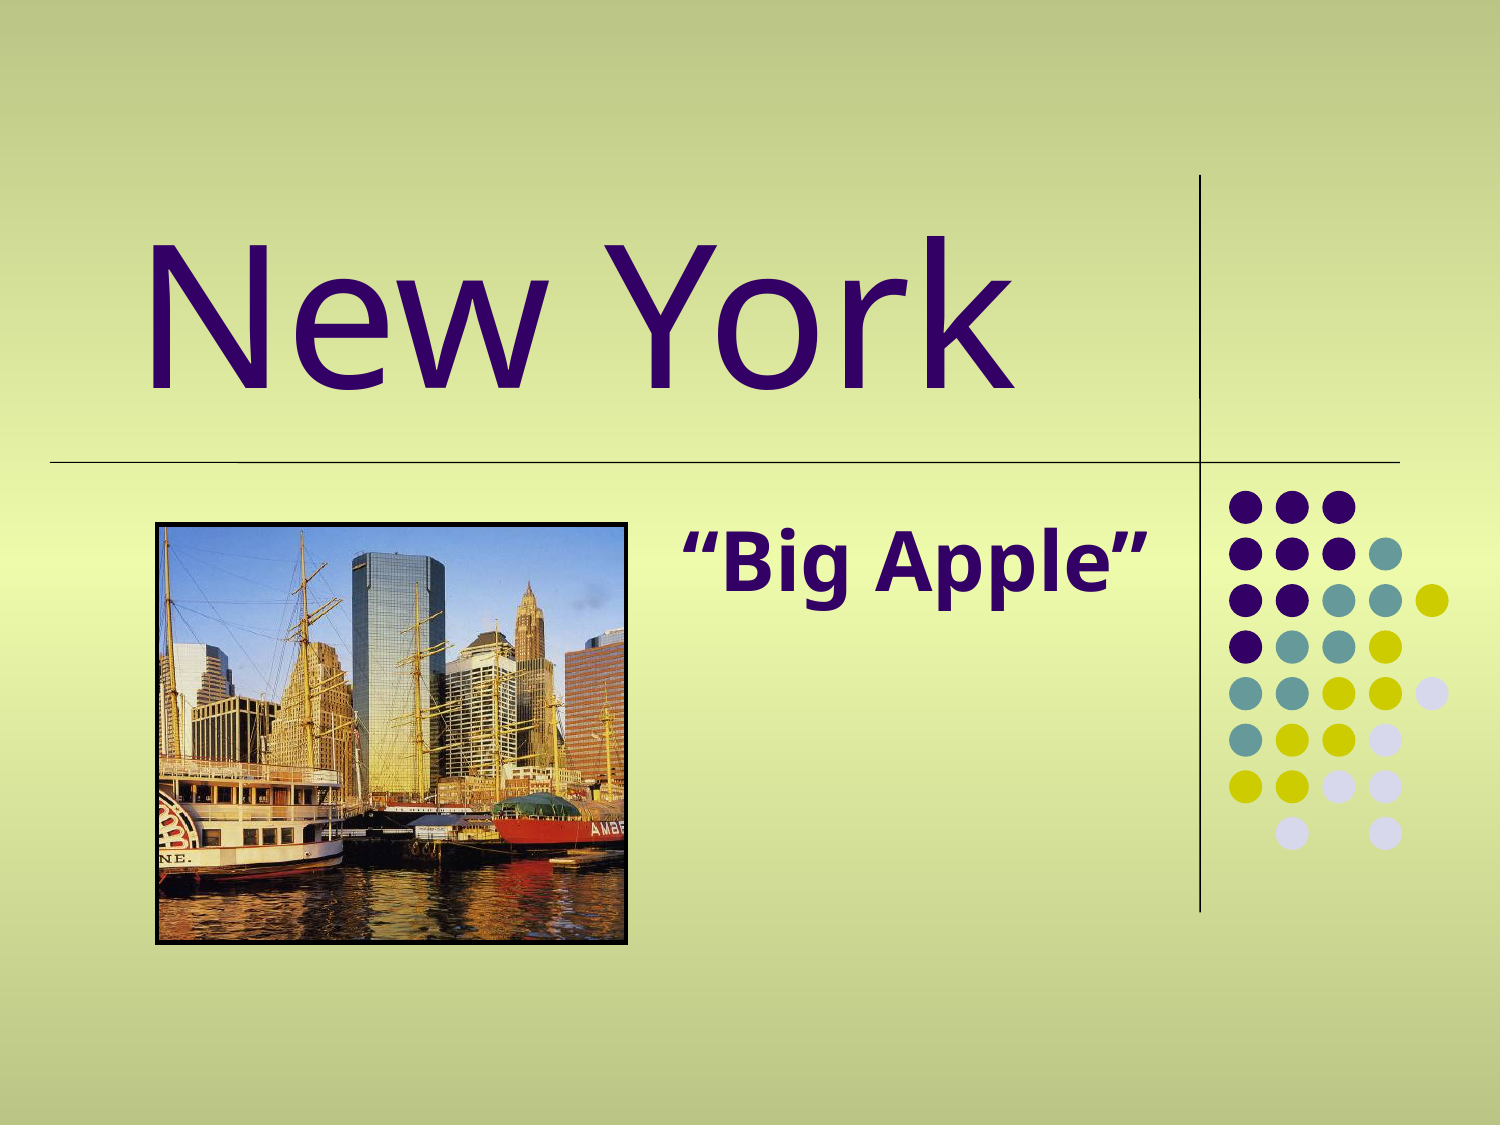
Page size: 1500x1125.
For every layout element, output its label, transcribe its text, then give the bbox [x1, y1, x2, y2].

subtitle “Big Apple” [139, 500, 1165, 888]
picture [159, 526, 624, 941]
title New York [41, 196, 1081, 437]
